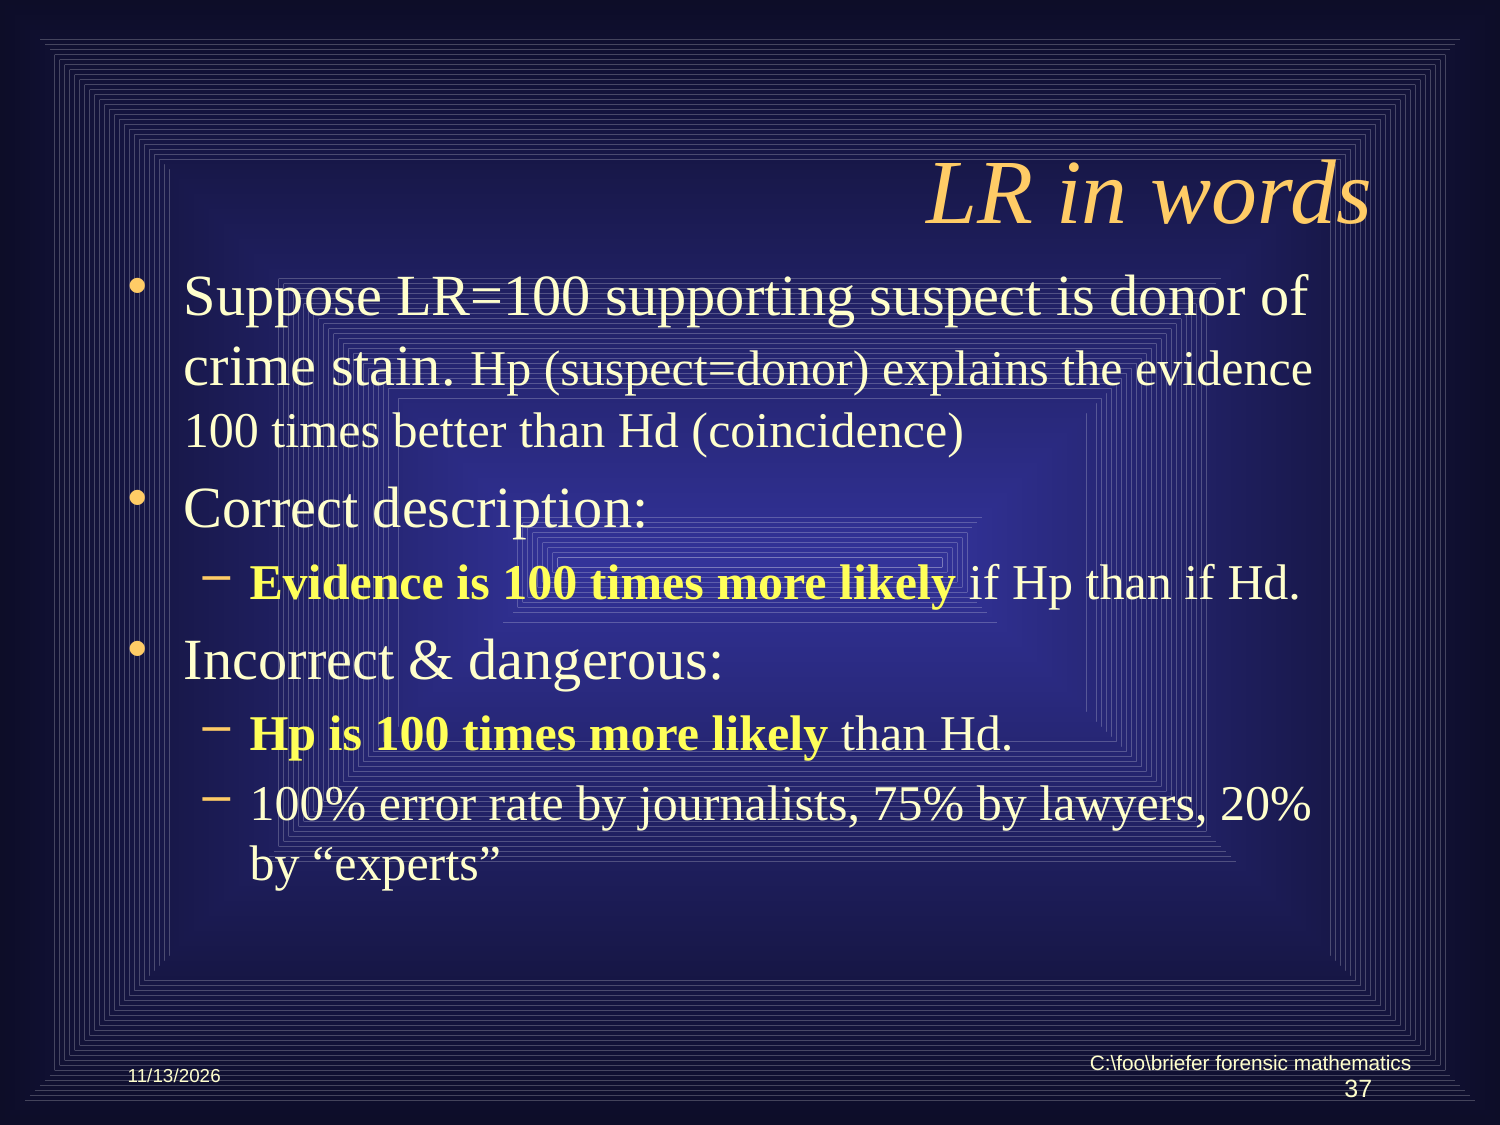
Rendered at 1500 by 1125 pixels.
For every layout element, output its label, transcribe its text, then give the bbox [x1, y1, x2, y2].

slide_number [112, 1037, 426, 1113]
title LR in words [112, 62, 1388, 249]
footer C:\foo\briefer forensic mathematics [1074, 1024, 1500, 1101]
list Suppose LR=100 supporting suspect is donor of crime stain. Hp (suspect=donor) explains the evidence 100 times better than Hd (coincidence) Correct description: Evidence is 100 times more likely if Hp than if Hd. Incorrect & dangerous: Hp is 100 times more likely than Hd. 100% error rate by journalists, 75% by lawyers, 20% by “experts” [112, 249, 1388, 926]
slide_number 37 [1074, 1049, 1388, 1125]
